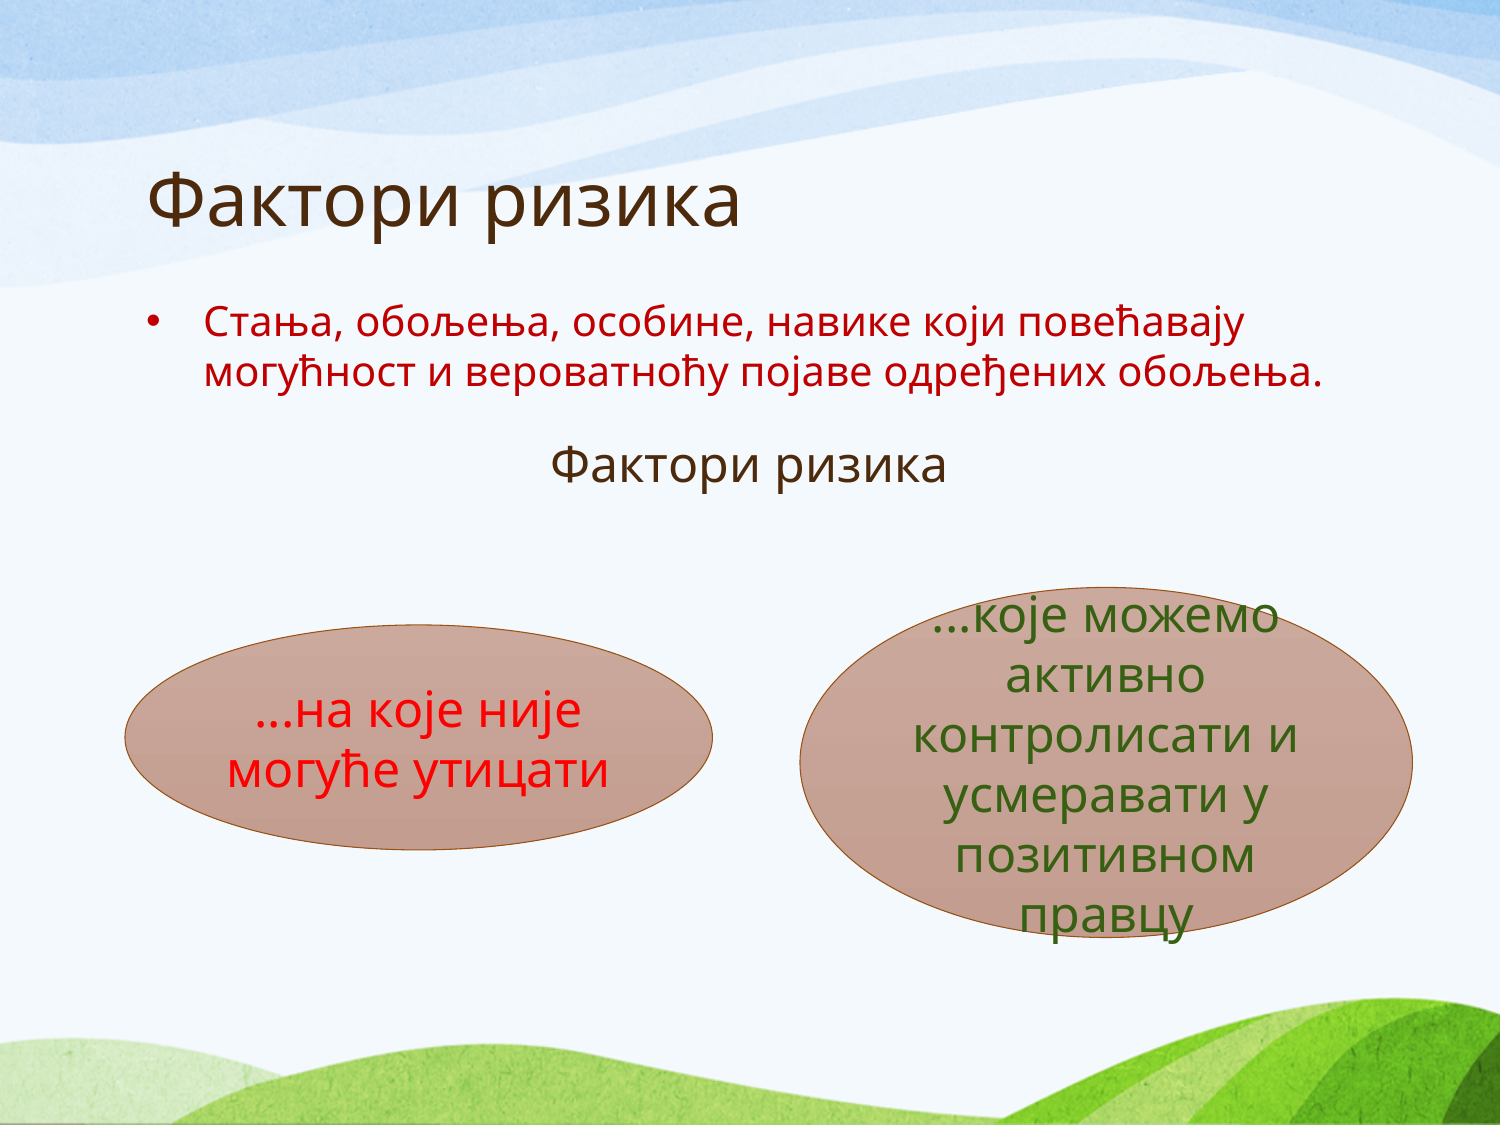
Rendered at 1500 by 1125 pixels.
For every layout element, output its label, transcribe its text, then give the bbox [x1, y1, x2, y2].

text_box ...на које није могуће утицати [124, 624, 713, 851]
text_box ...које можемо активно контролисати и усмеравати у позитивном правцу [799, 586, 1414, 939]
list Стања, обољења, особине, навике који повећавају могућност и вероватноћу појаве одређених обољења. Фактори ризика [131, 287, 1369, 982]
picture [0, 0, 1500, 1125]
title Фактори ризика [131, 50, 1369, 250]
